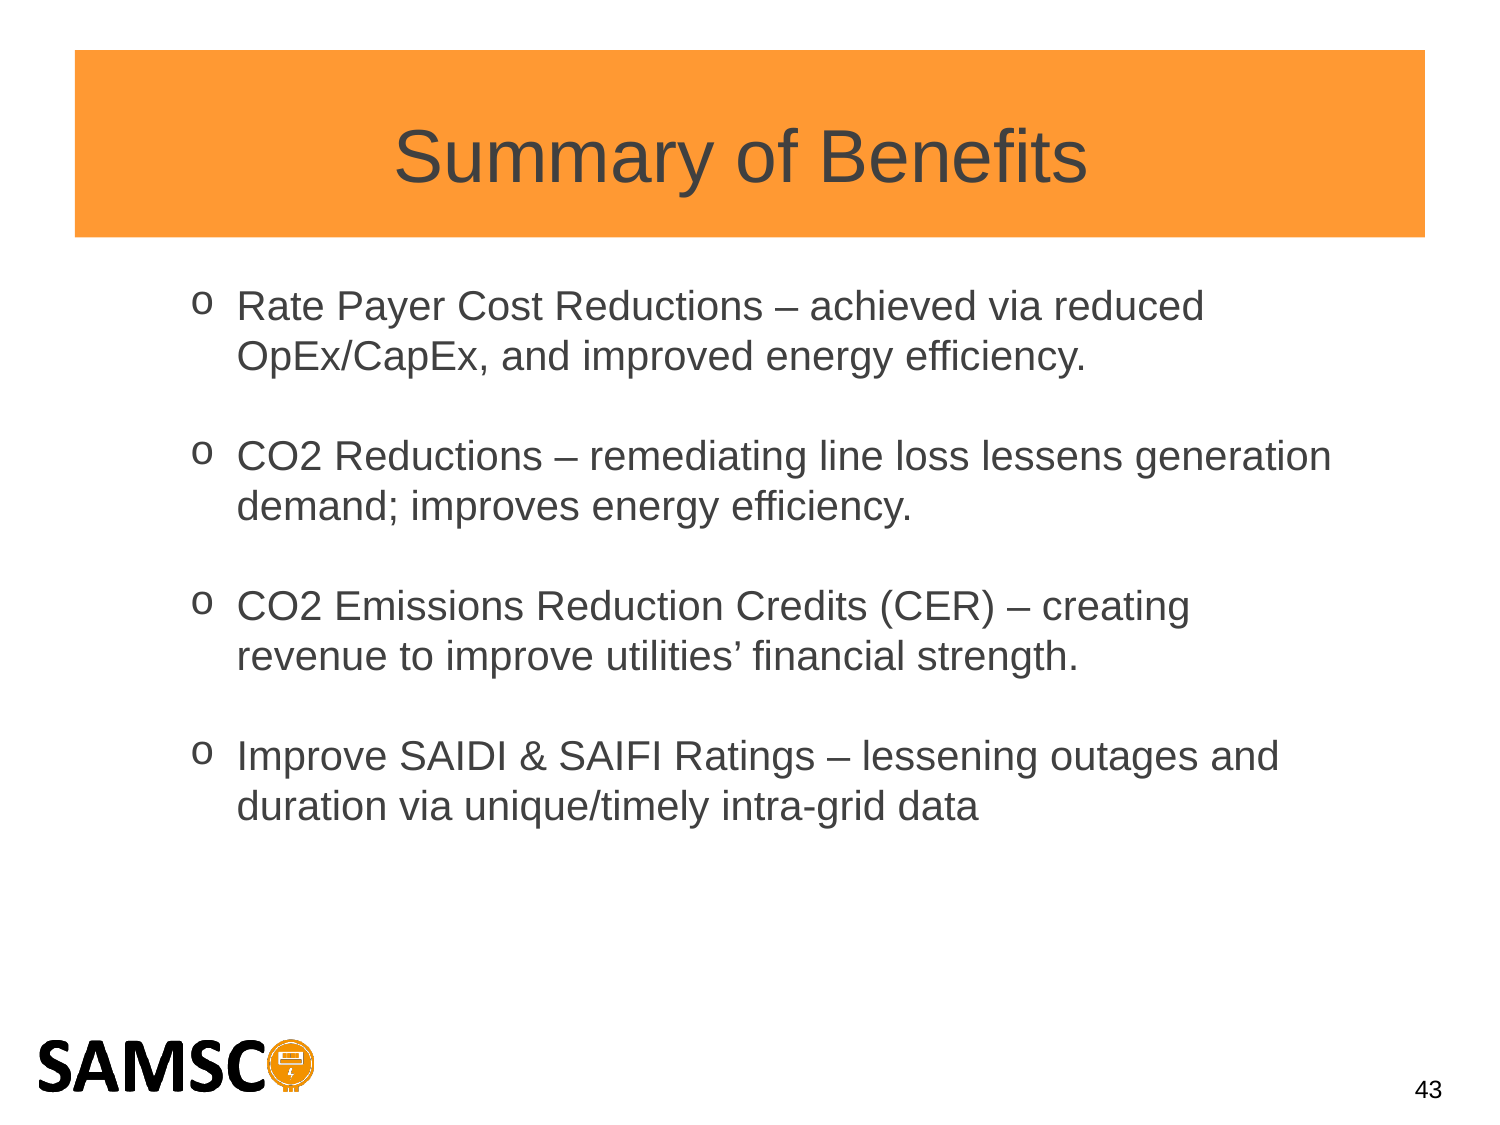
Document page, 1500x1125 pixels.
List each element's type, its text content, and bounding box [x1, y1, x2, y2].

text_box Summary of Benefits [150, 99, 1375, 205]
text_box Rate Payer Cost Reductions – achieved via reduced OpEx/CapEx, and improved energy efficiency. CO2 Reductions – remediating line loss lessens generation demand; improves energy efficiency. CO2 Emissions Reduction Credits (CER) – creating revenue to improve utilities’ financial strength. Improve SAIDI & SAIFI Ratings – lessening outages and duration via unique/timely intra-grid data [174, 271, 1350, 937]
picture [37, 1037, 314, 1095]
